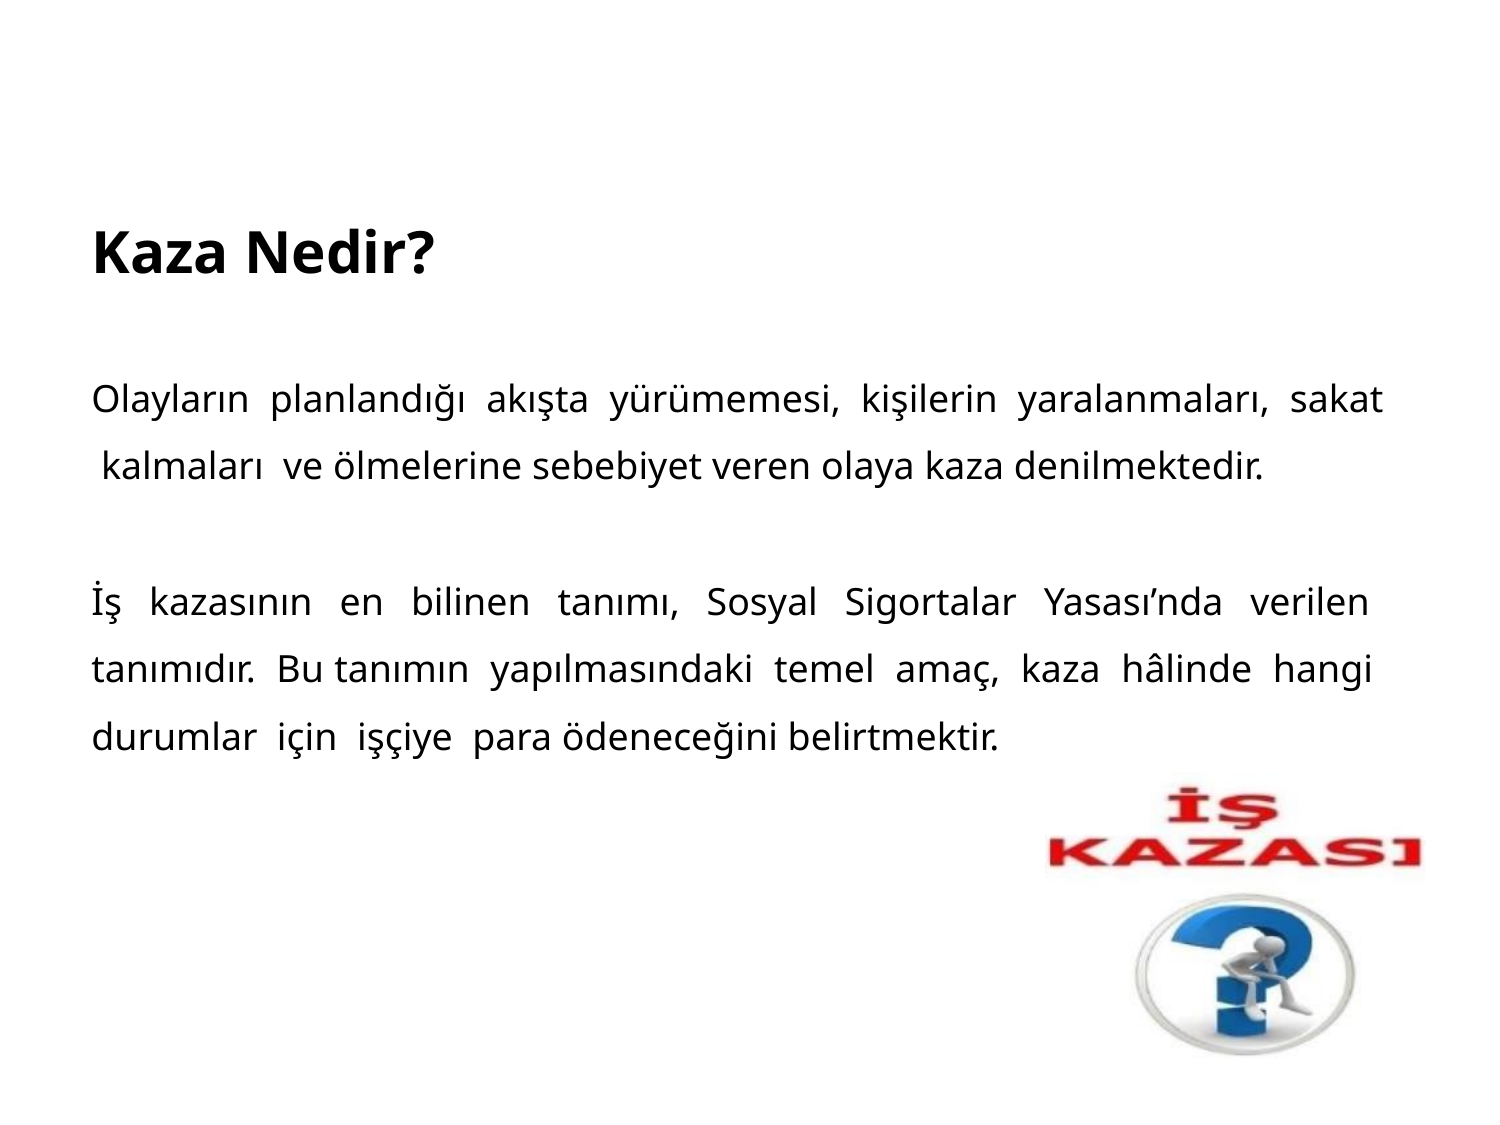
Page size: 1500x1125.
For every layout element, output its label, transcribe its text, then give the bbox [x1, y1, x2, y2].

text_box Kaza Nedir? Olayların planlandığı akışta yürümemesi, kişilerin yaralanmaları, sakat kalmaları ve ölmelerine sebebiyet veren olaya kaza denilmektedir. İş kazasının en bilinen tanımı, Sosyal Sigortalar Yasası’nda verilen tanımıdır. Bu tanımın yapılmasındaki temel amaç, kaza hâlinde hangi durumlar için işçiye para ödeneceğini belirtmektir. [76, 172, 1400, 765]
picture [1045, 772, 1442, 1070]
